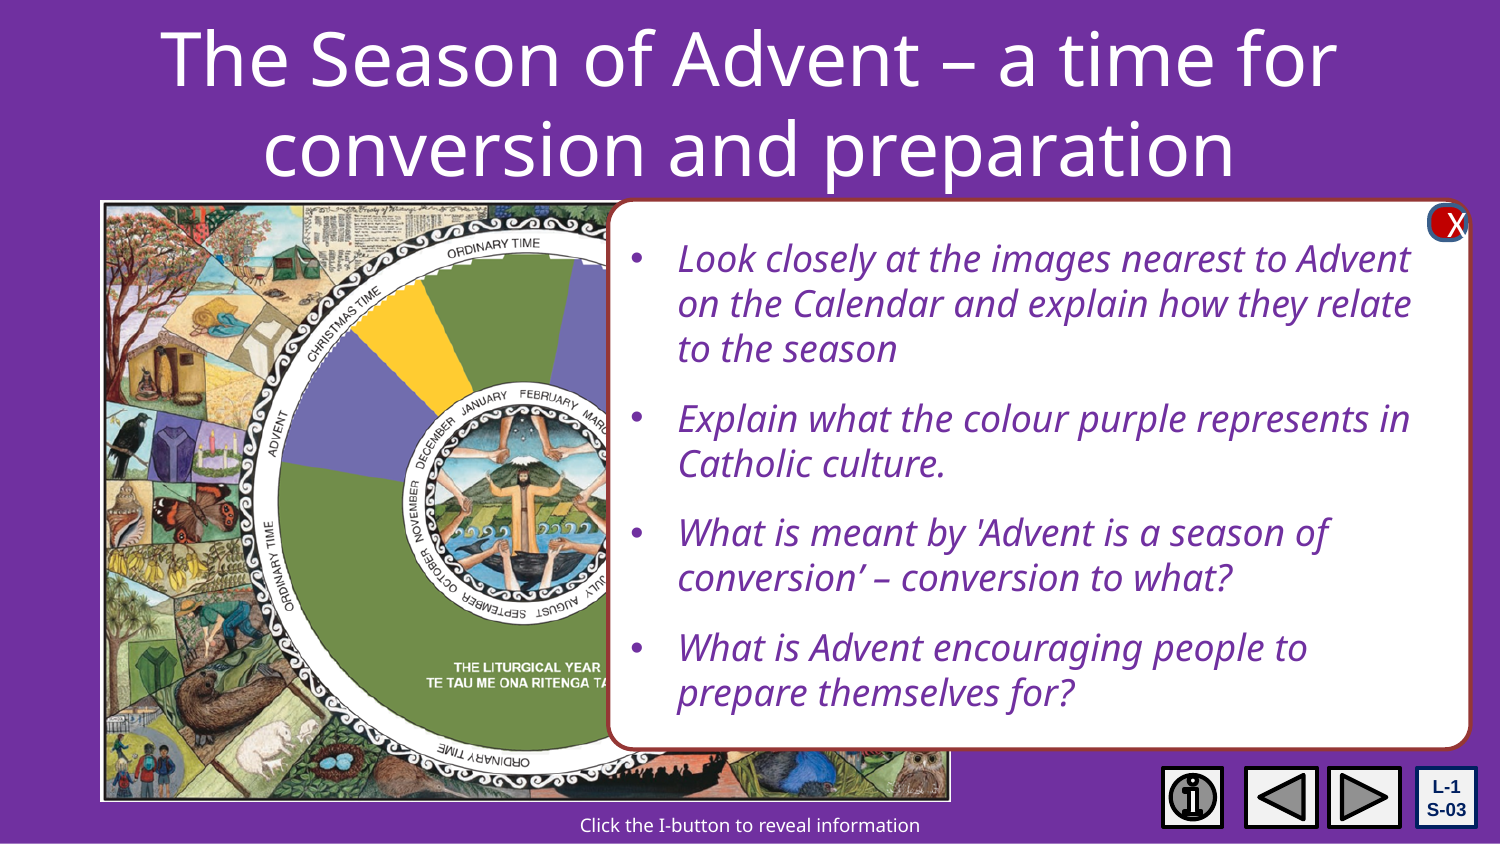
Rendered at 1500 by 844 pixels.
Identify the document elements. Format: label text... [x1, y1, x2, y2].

text_box [1244, 766, 1319, 829]
picture [100, 200, 951, 803]
text_box L-1 S-03 [1417, 767, 1477, 827]
text_box [1161, 766, 1224, 829]
text_box Look closely at the images nearest to Advent on the Calendar and explain how they relate to the season Explain what the colour purple represents in Catholic culture. What is meant by 'Advent is a season of conversion’ – conversion to what? What is Advent encouraging people to prepare themselves for? [954, 202, 1473, 752]
text_box [1327, 766, 1402, 829]
text_box Click the I-button to reveal information [565, 812, 935, 844]
text_box X [1427, 202, 1469, 243]
title The Season of Advent – a time for conversion and preparation [0, 0, 1500, 202]
